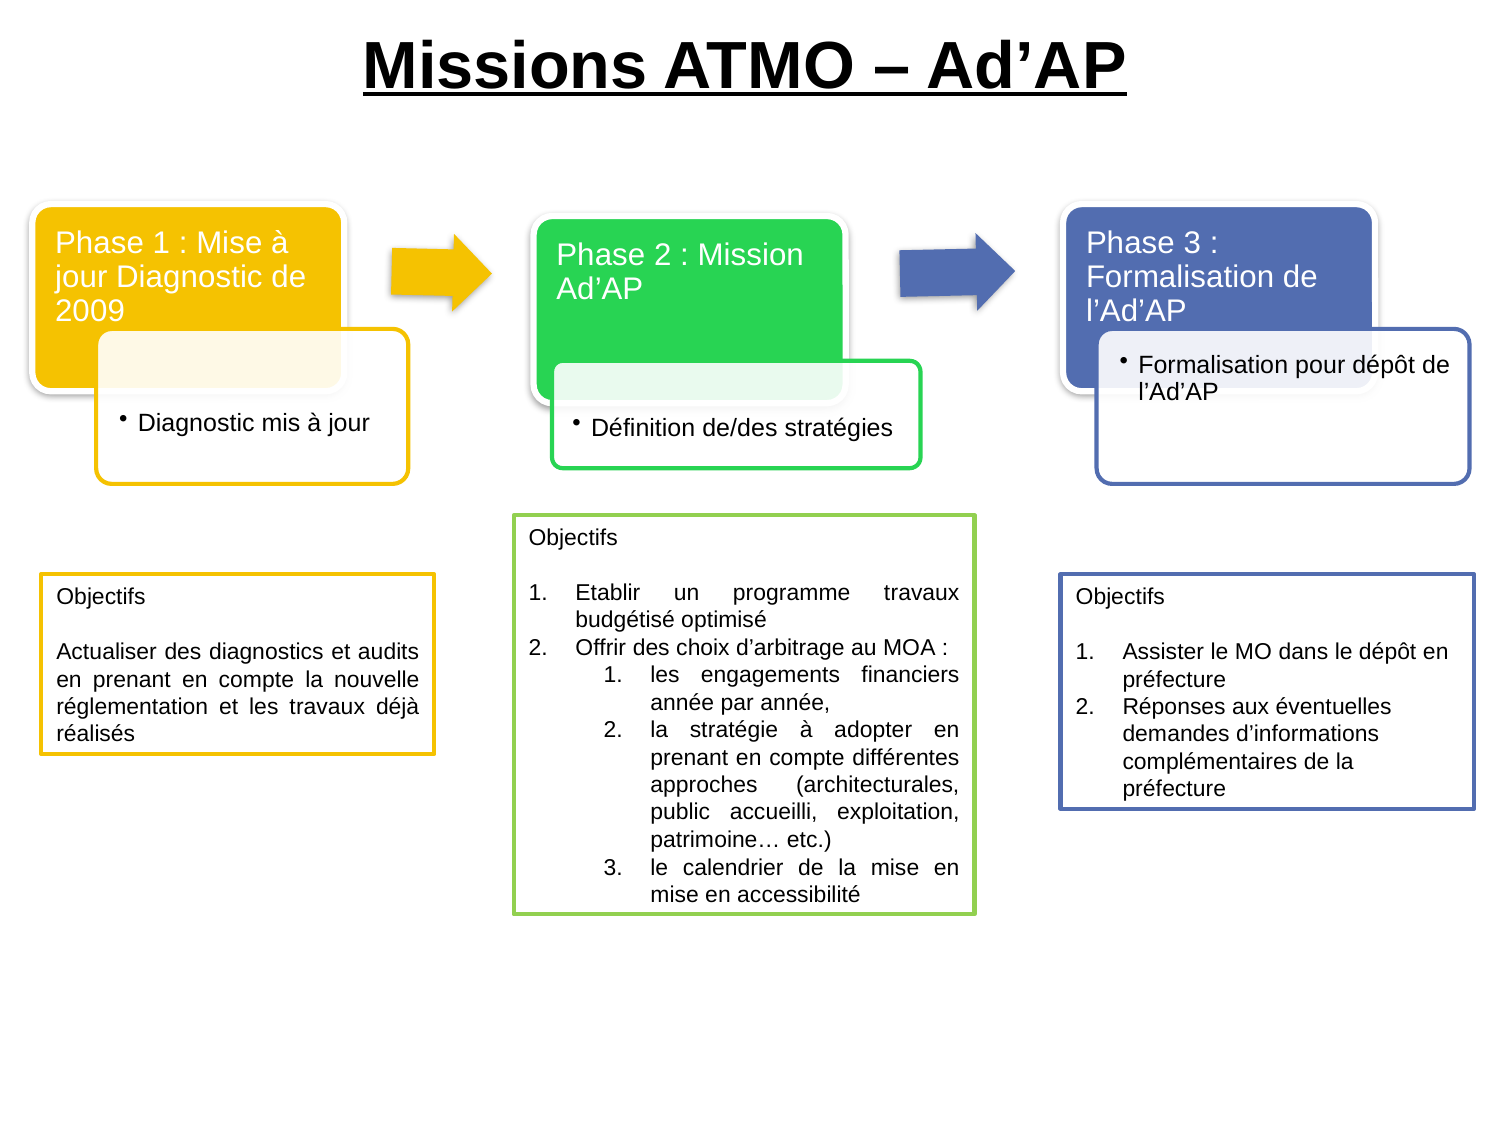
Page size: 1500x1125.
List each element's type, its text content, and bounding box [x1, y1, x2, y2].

title Missions ATMO – Ad’AP [107, 30, 1383, 100]
text_box Objectifs Assister le MO dans le dépôt en préfecture Réponses aux éventuelles demandes d’informations complémentaires de la préfecture [1058, 572, 1476, 811]
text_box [30, 101, 1471, 587]
text_box Objectifs Etablir un programme travaux budgétisé optimisé Offrir des choix d’arbitrage au MOA : les engagements financiers année par année, la stratégie à adopter en prenant en compte différentes approches (architecturales, public accueilli, exploitation, patrimoine… etc.) le calendrier de la mise en mise en accessibilité [512, 595, 977, 916]
text_box Objectifs Actualiser des diagnostics et audits en prenant en compte la nouvelle réglementation et les travaux déjà réalisés [39, 595, 436, 756]
